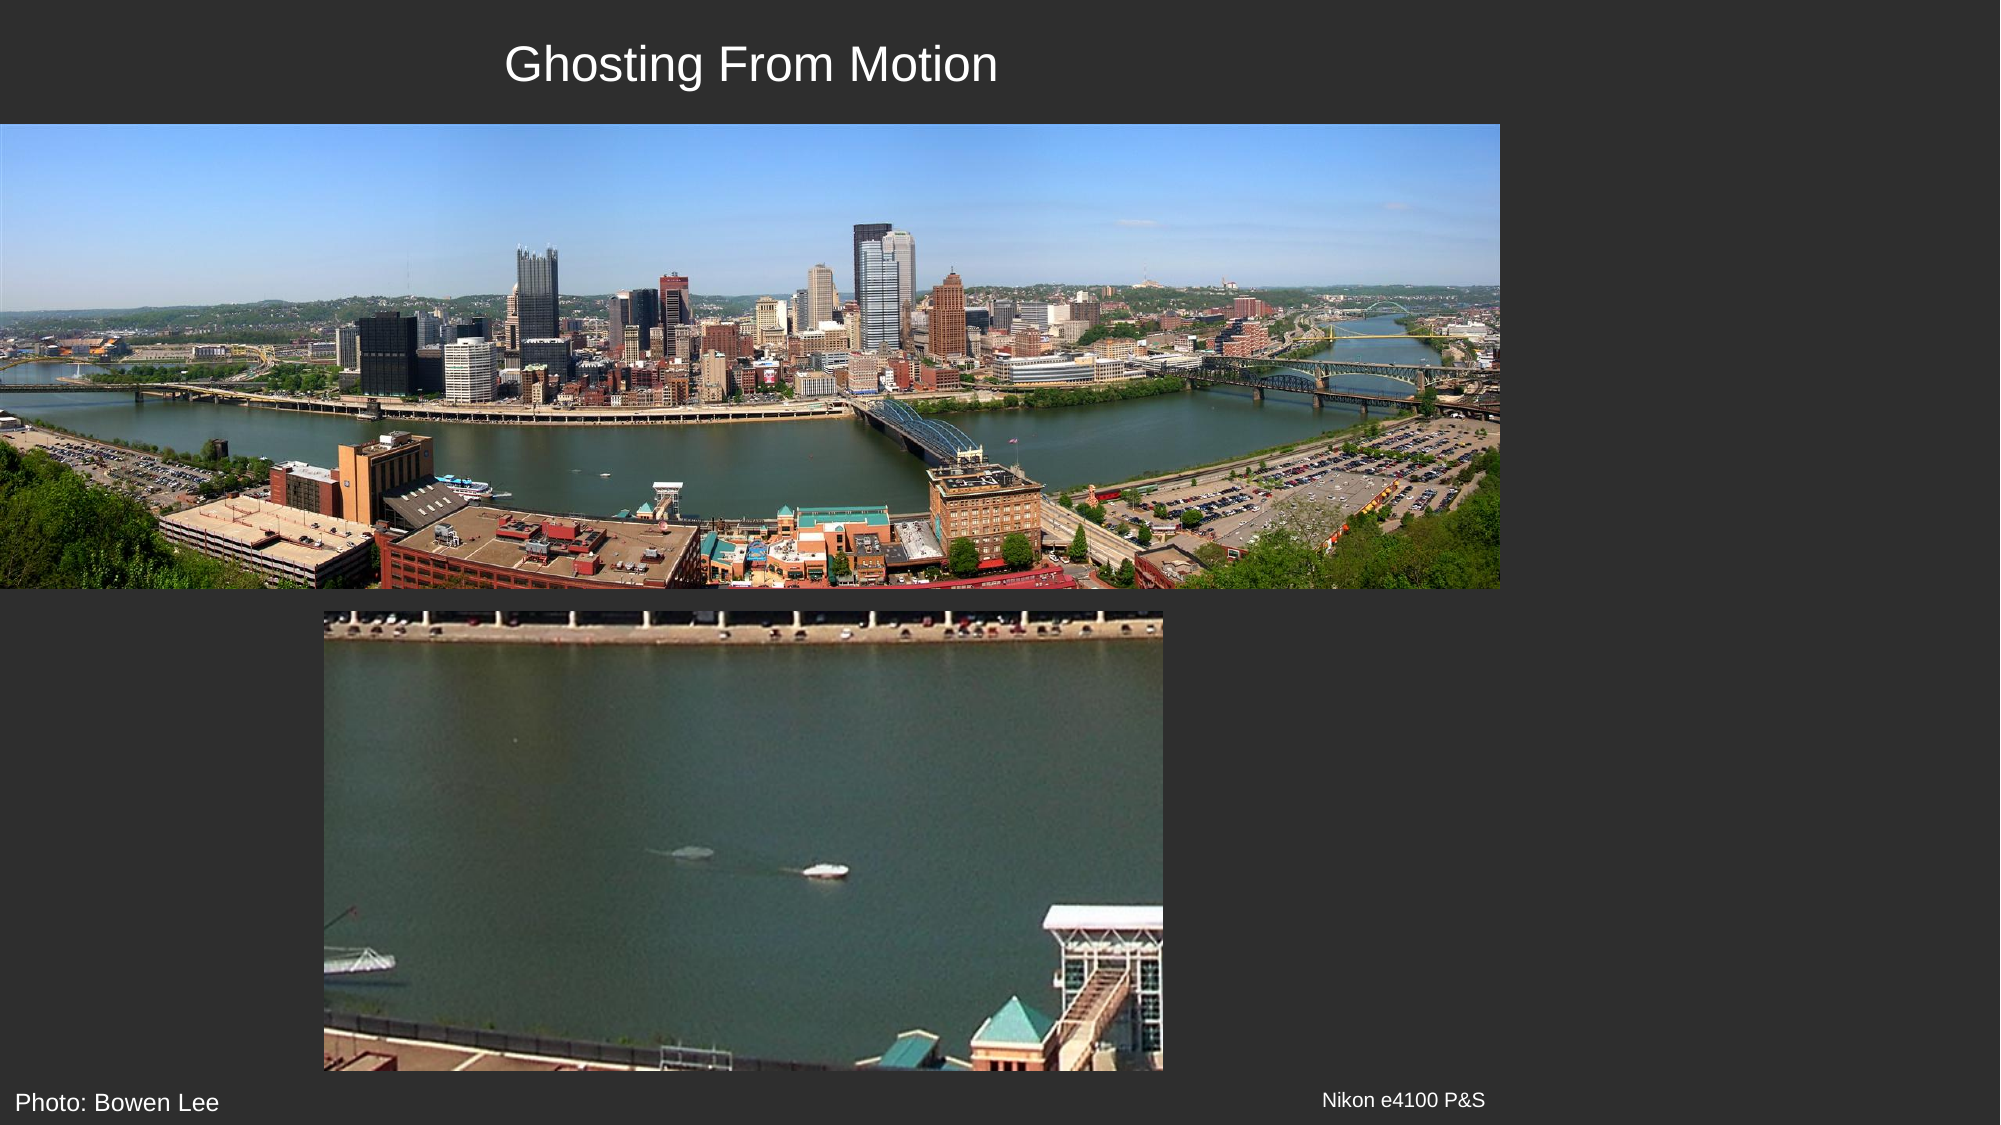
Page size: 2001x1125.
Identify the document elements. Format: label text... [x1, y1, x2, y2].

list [324, 611, 1163, 1071]
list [0, 124, 1501, 590]
text_box Nikon e4100 P&S [887, 1079, 1500, 1120]
text_box Ghosting From Motion [489, 24, 1014, 100]
text_box Photo: Bowen Lee [0, 1079, 778, 1124]
